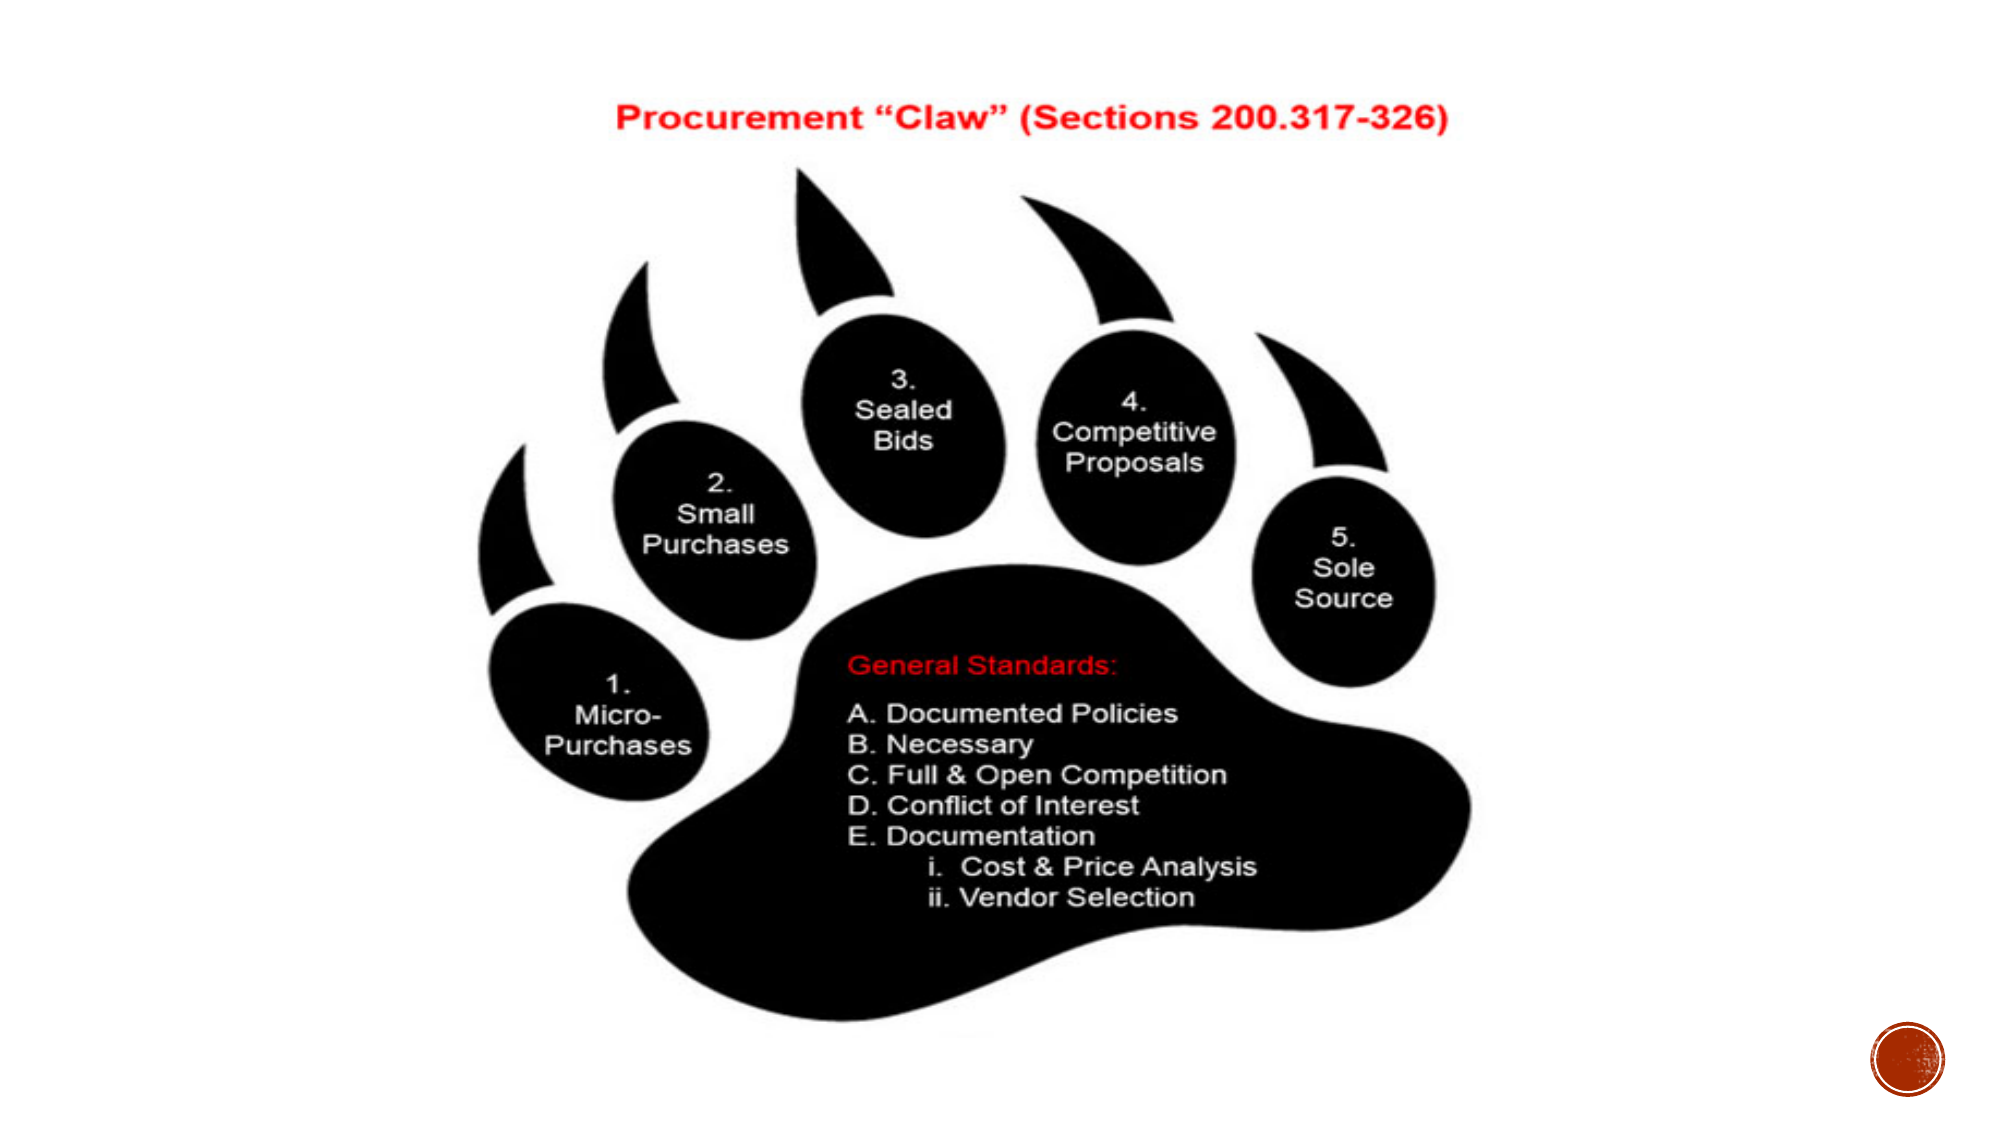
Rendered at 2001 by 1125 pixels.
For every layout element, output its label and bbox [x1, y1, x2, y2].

picture [435, 84, 1525, 1038]
